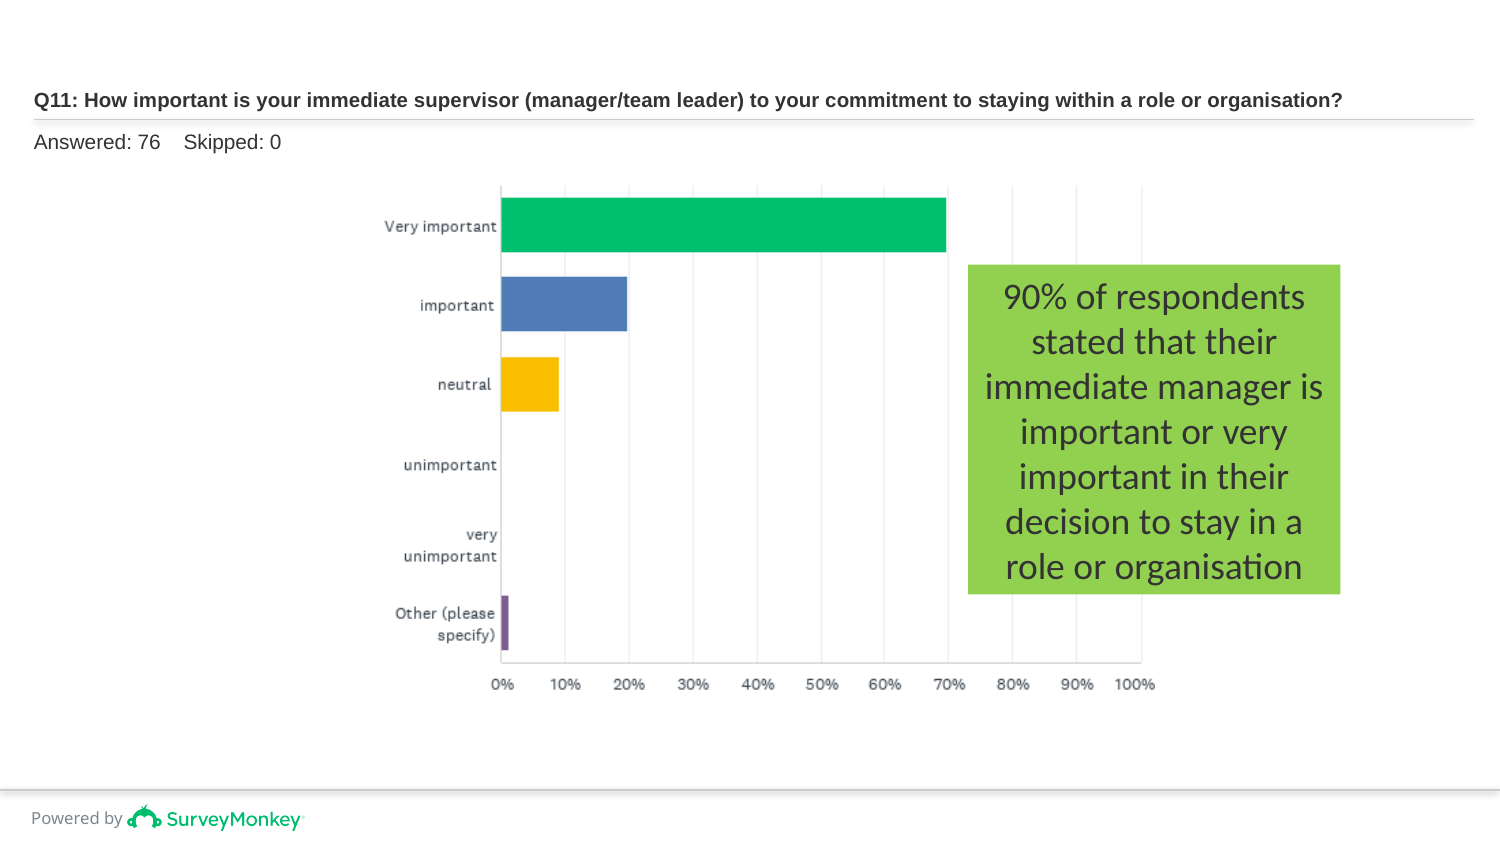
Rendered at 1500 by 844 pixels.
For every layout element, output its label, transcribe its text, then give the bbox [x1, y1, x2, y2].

title Q11: How important is your immediate supervisor (manager/team leader) to your commitment to staying within a role or organisation? [18, 54, 1369, 119]
list Answered: 76 Skipped: 0 [18, 120, 894, 162]
text_box 90% of respondents stated that their immediate manager is important or very important in their decision to stay in a role or organisation [1159, 264, 1341, 595]
picture [345, 171, 1155, 758]
picture [116, 793, 316, 842]
